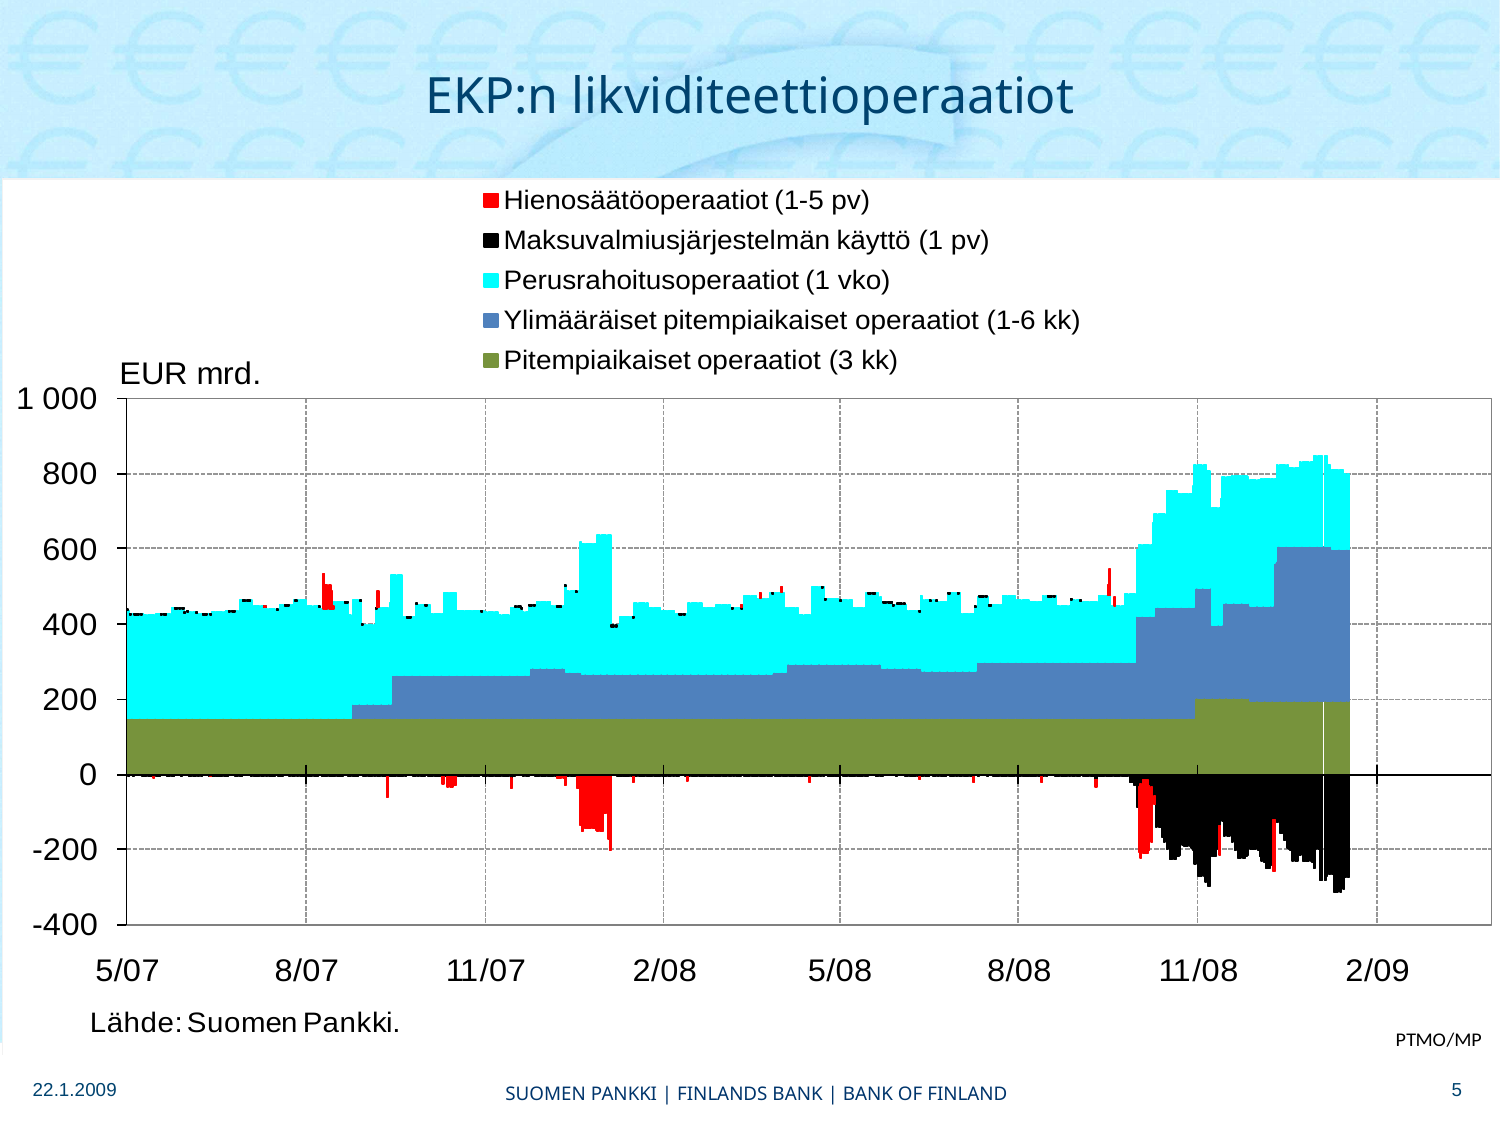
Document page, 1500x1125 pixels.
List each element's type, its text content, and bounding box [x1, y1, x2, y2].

picture [0, 0, 1500, 1055]
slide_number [17, 1070, 207, 1125]
slide_number 5 [1316, 1070, 1478, 1118]
title EKP:n likviditeettioperaatiot [87, 0, 1413, 174]
